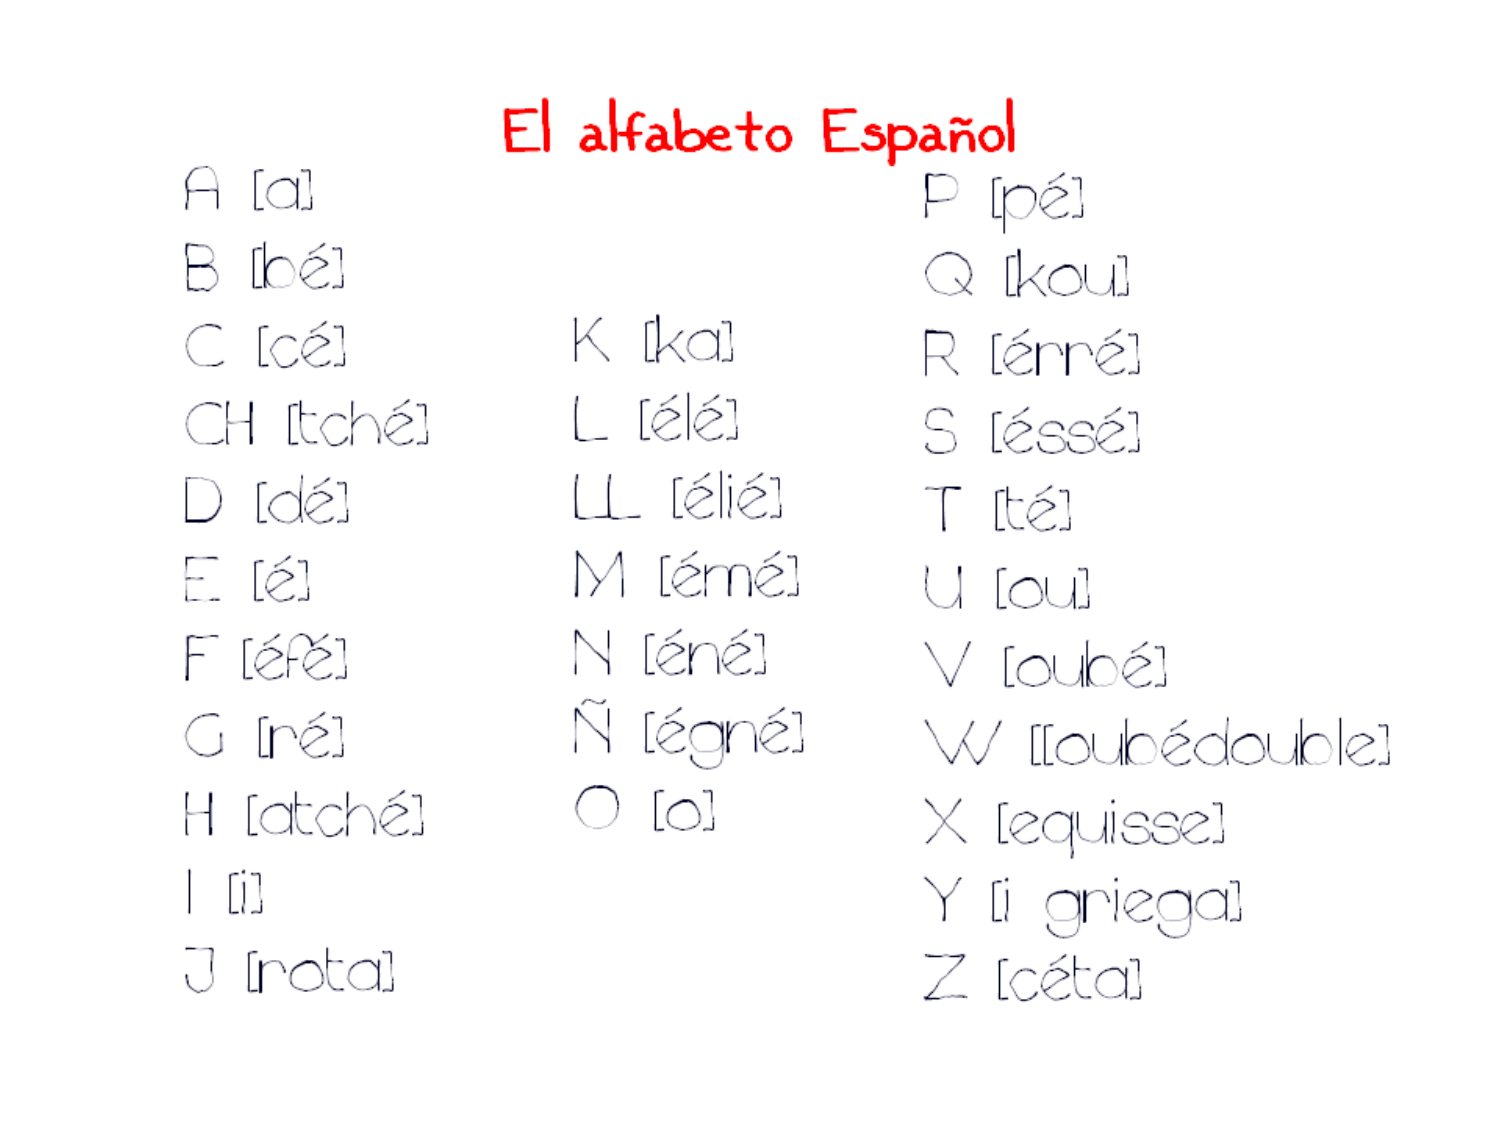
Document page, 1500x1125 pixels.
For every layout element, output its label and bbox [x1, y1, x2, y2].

picture [153, 82, 1404, 1021]
